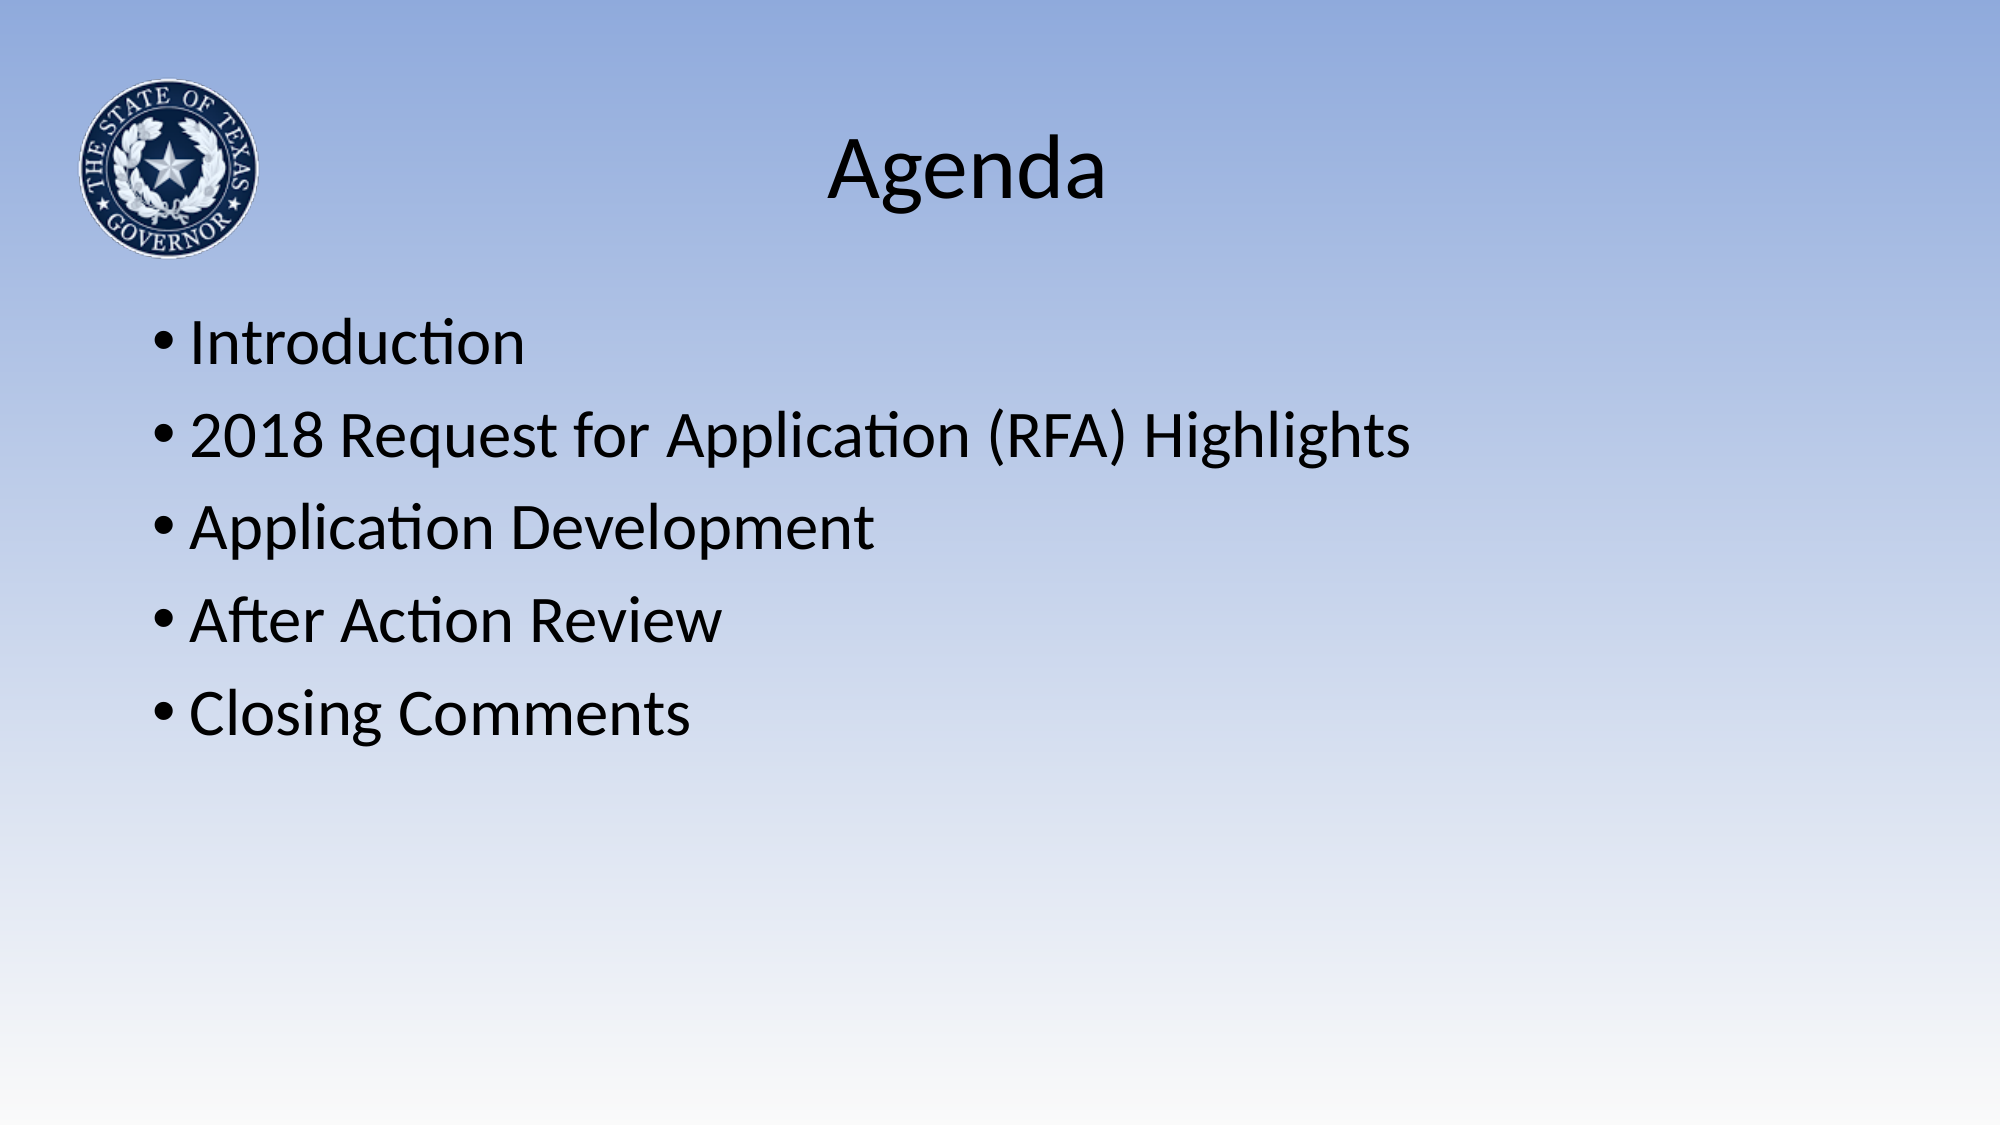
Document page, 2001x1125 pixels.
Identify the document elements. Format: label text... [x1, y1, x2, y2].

picture [75, 75, 262, 263]
title Agenda [262, 59, 1693, 278]
list Introduction 2018 Request for Application (RFA) Highlights Application Development After Action Review Closing Comments [137, 299, 1863, 1014]
